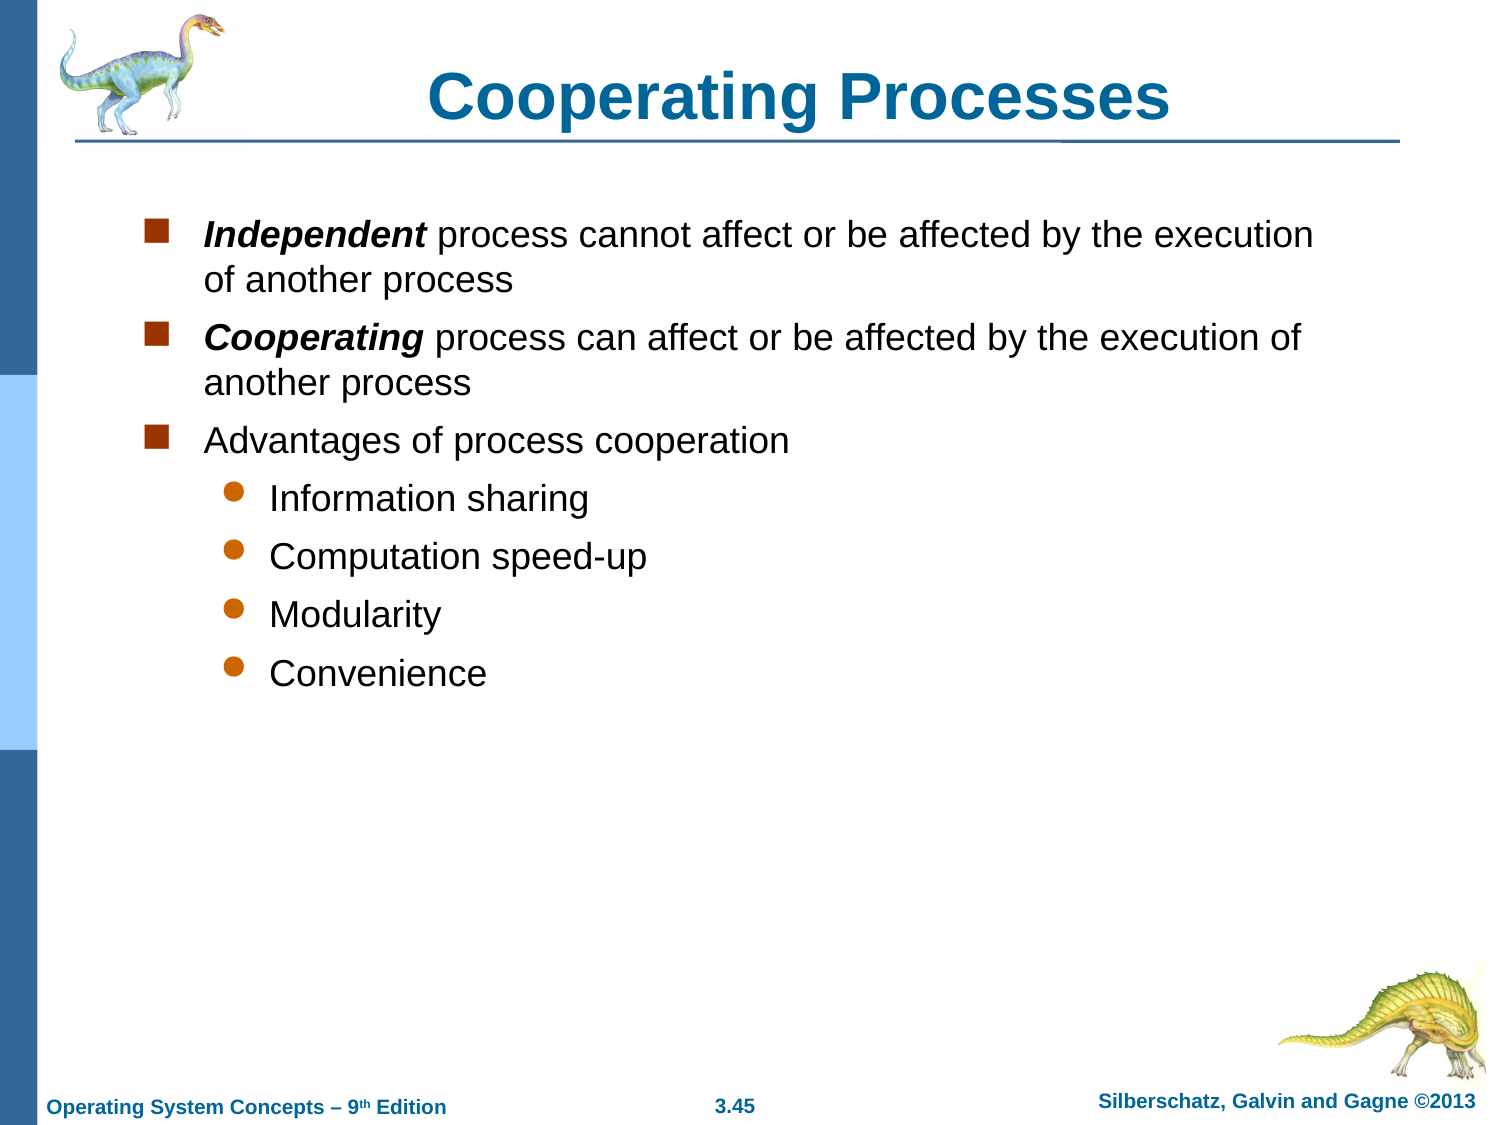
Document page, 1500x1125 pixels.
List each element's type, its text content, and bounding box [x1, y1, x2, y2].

list Independent process cannot affect or be affected by the execution of another process Cooperating process can affect or be affected by the execution of another process Advantages of process cooperation Information sharing Computation speed-up Modularity Convenience [132, 202, 1368, 946]
picture [46, 0, 243, 149]
picture [1275, 959, 1486, 1090]
title Cooperating Processes [173, 45, 1425, 141]
